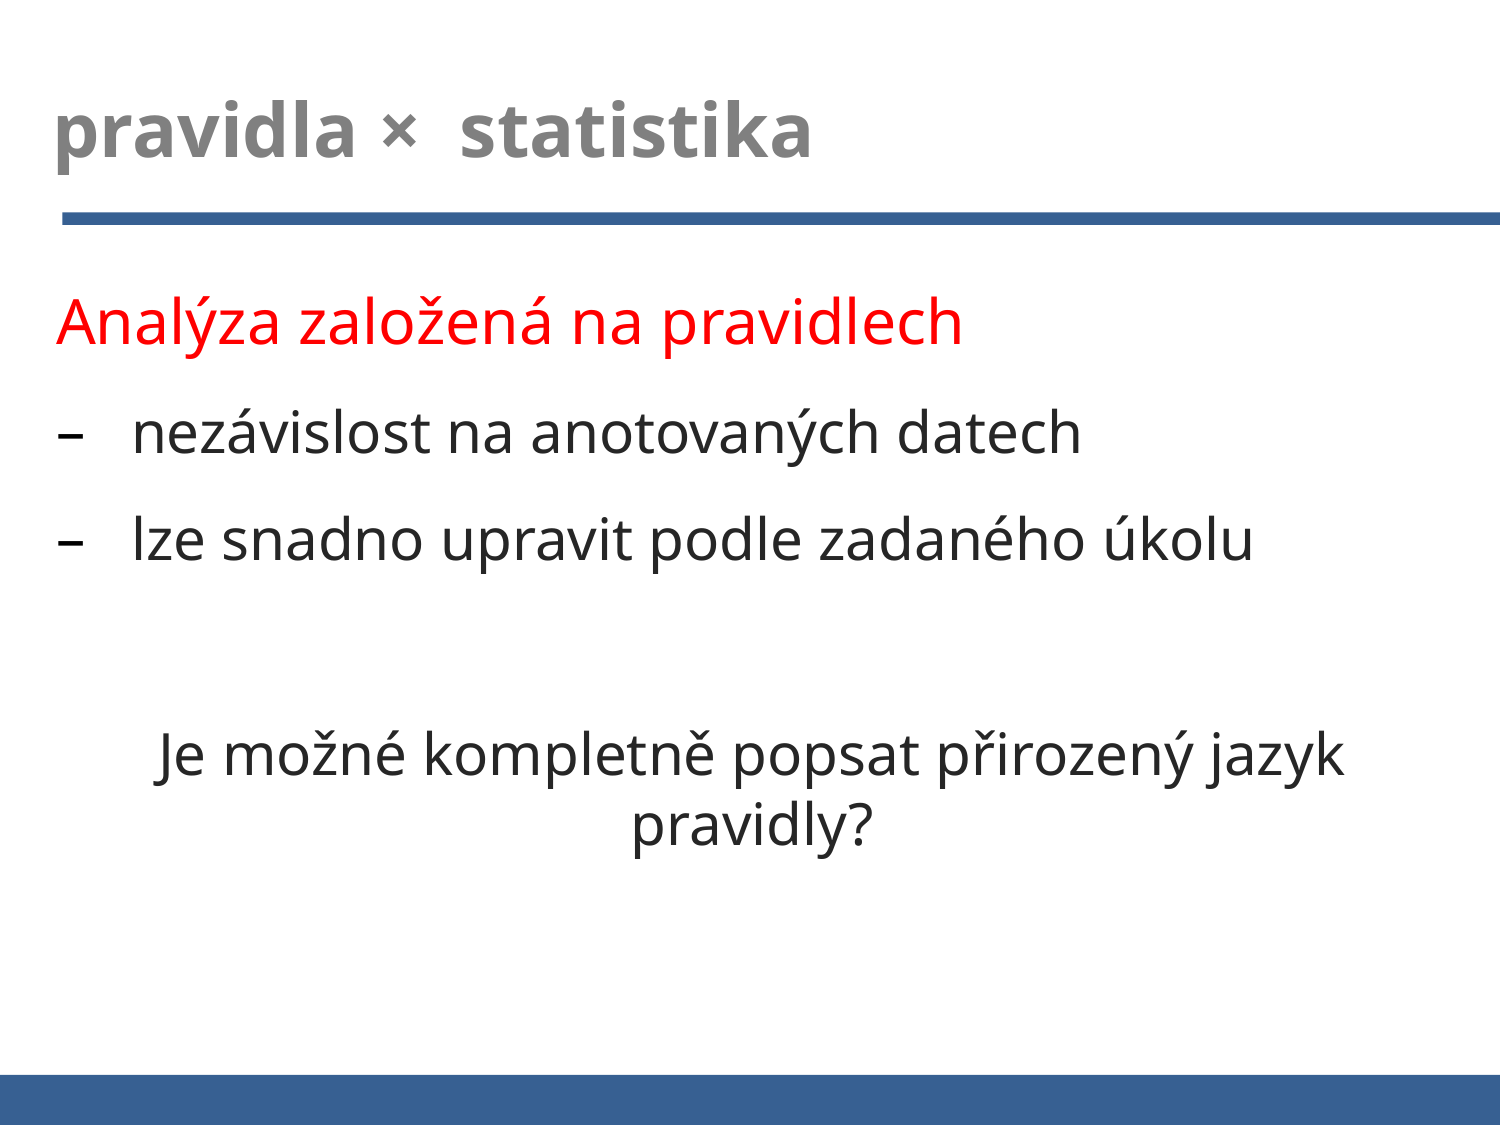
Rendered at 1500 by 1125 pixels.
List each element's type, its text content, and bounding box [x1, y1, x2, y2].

text_box Analýza založená na pravidlech nezávislost na anotovaných datech lze snadno upravit podle zadaného úkolu Je možné kompletně popsat přirozený jazyk pravidly? [41, 237, 1463, 865]
text_box pravidla × statistika [37, 75, 1500, 268]
text_box [62, 212, 1500, 225]
text_box [0, 1074, 1500, 1125]
